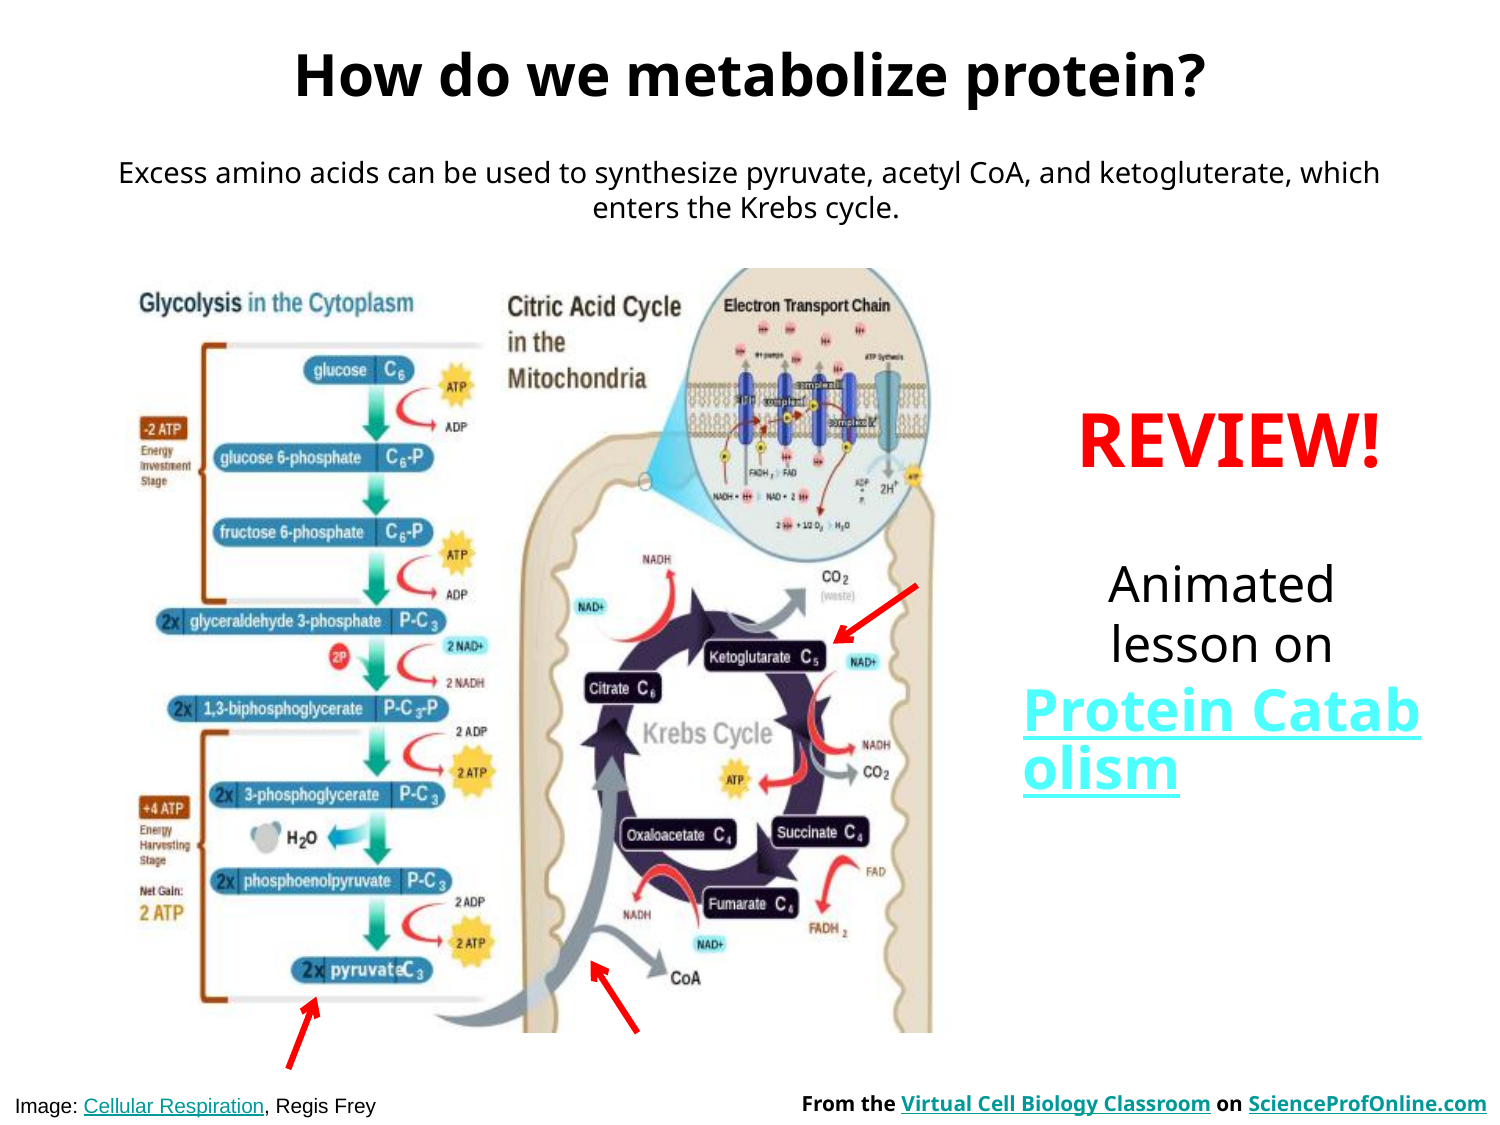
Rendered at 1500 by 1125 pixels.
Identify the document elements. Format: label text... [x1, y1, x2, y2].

picture [124, 267, 951, 1034]
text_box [832, 584, 918, 644]
text_box REVIEW! Animated lesson on Protein Catabolism [1007, 385, 1450, 850]
text_box Image: Cellular Respiration, Regis Frey [0, 1084, 425, 1125]
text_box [590, 960, 638, 1033]
text_box From the Virtual Cell Biology Classroom on ScienceProfOnline.com [739, 1082, 1500, 1125]
text_box How do we metabolize protein? Excess amino acids can be used to synthesize pyruvate, acetyl CoA, and ketogluterate, which enters the Krebs cycle. [74, 30, 1425, 232]
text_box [287, 996, 317, 1070]
